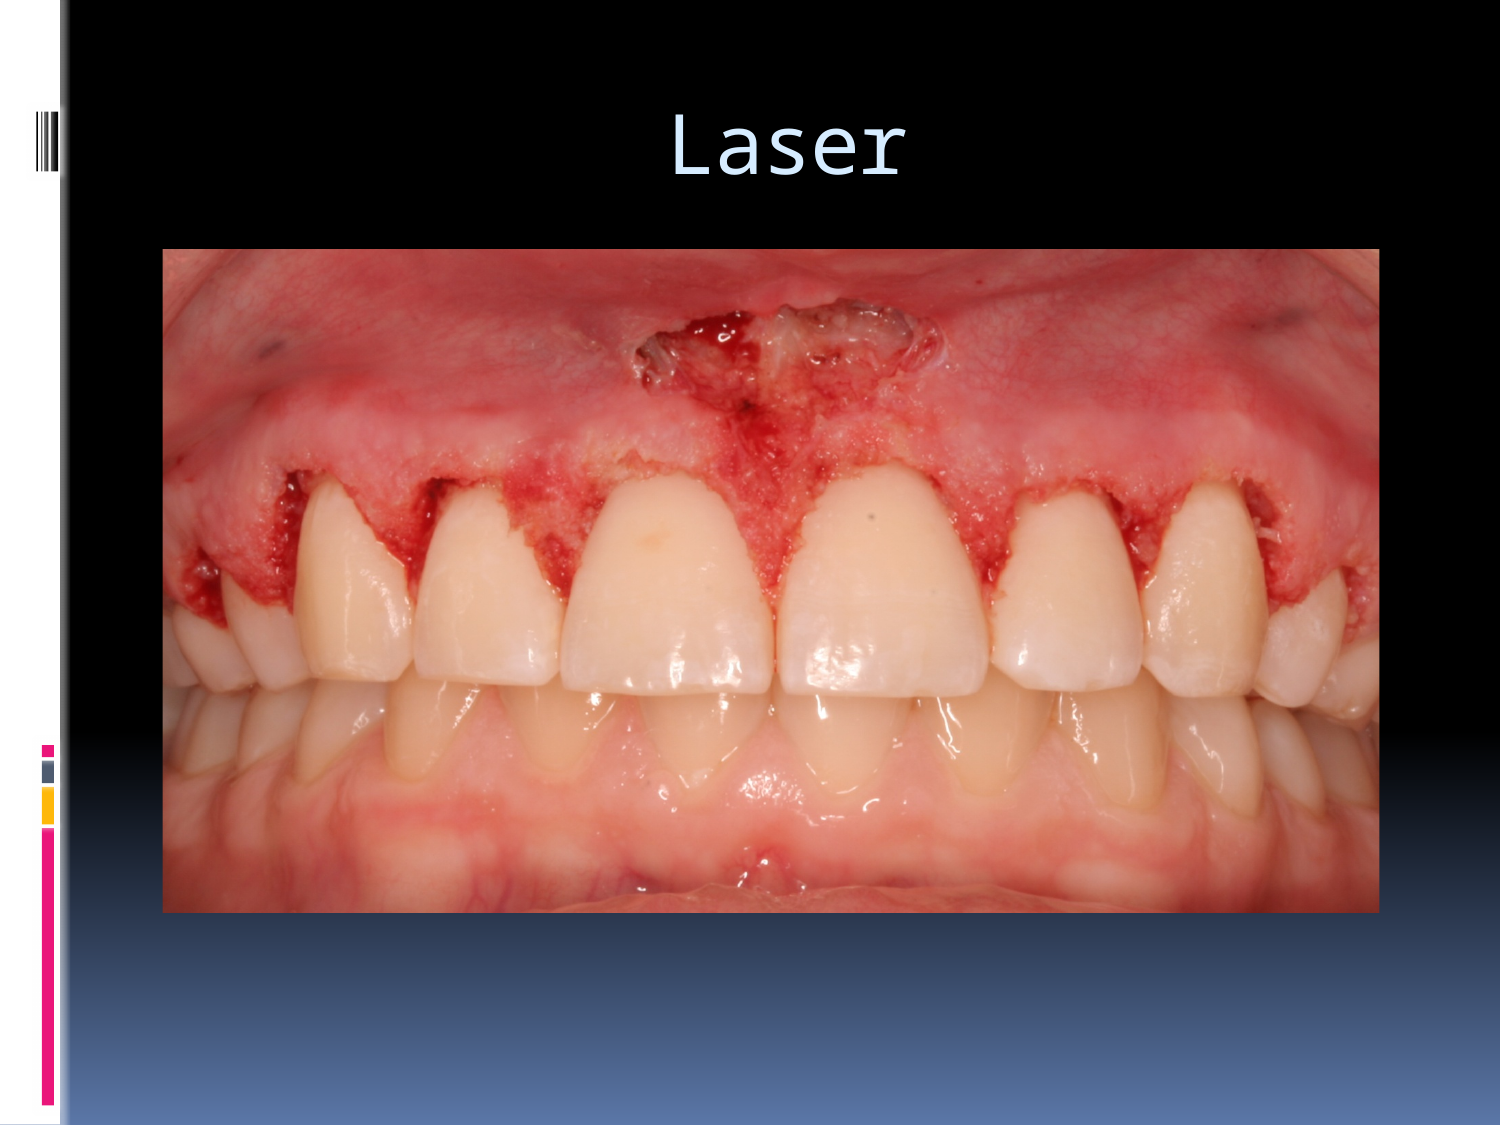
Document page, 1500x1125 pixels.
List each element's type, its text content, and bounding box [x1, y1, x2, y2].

title Laser [150, 83, 1425, 234]
picture [162, 249, 1380, 913]
